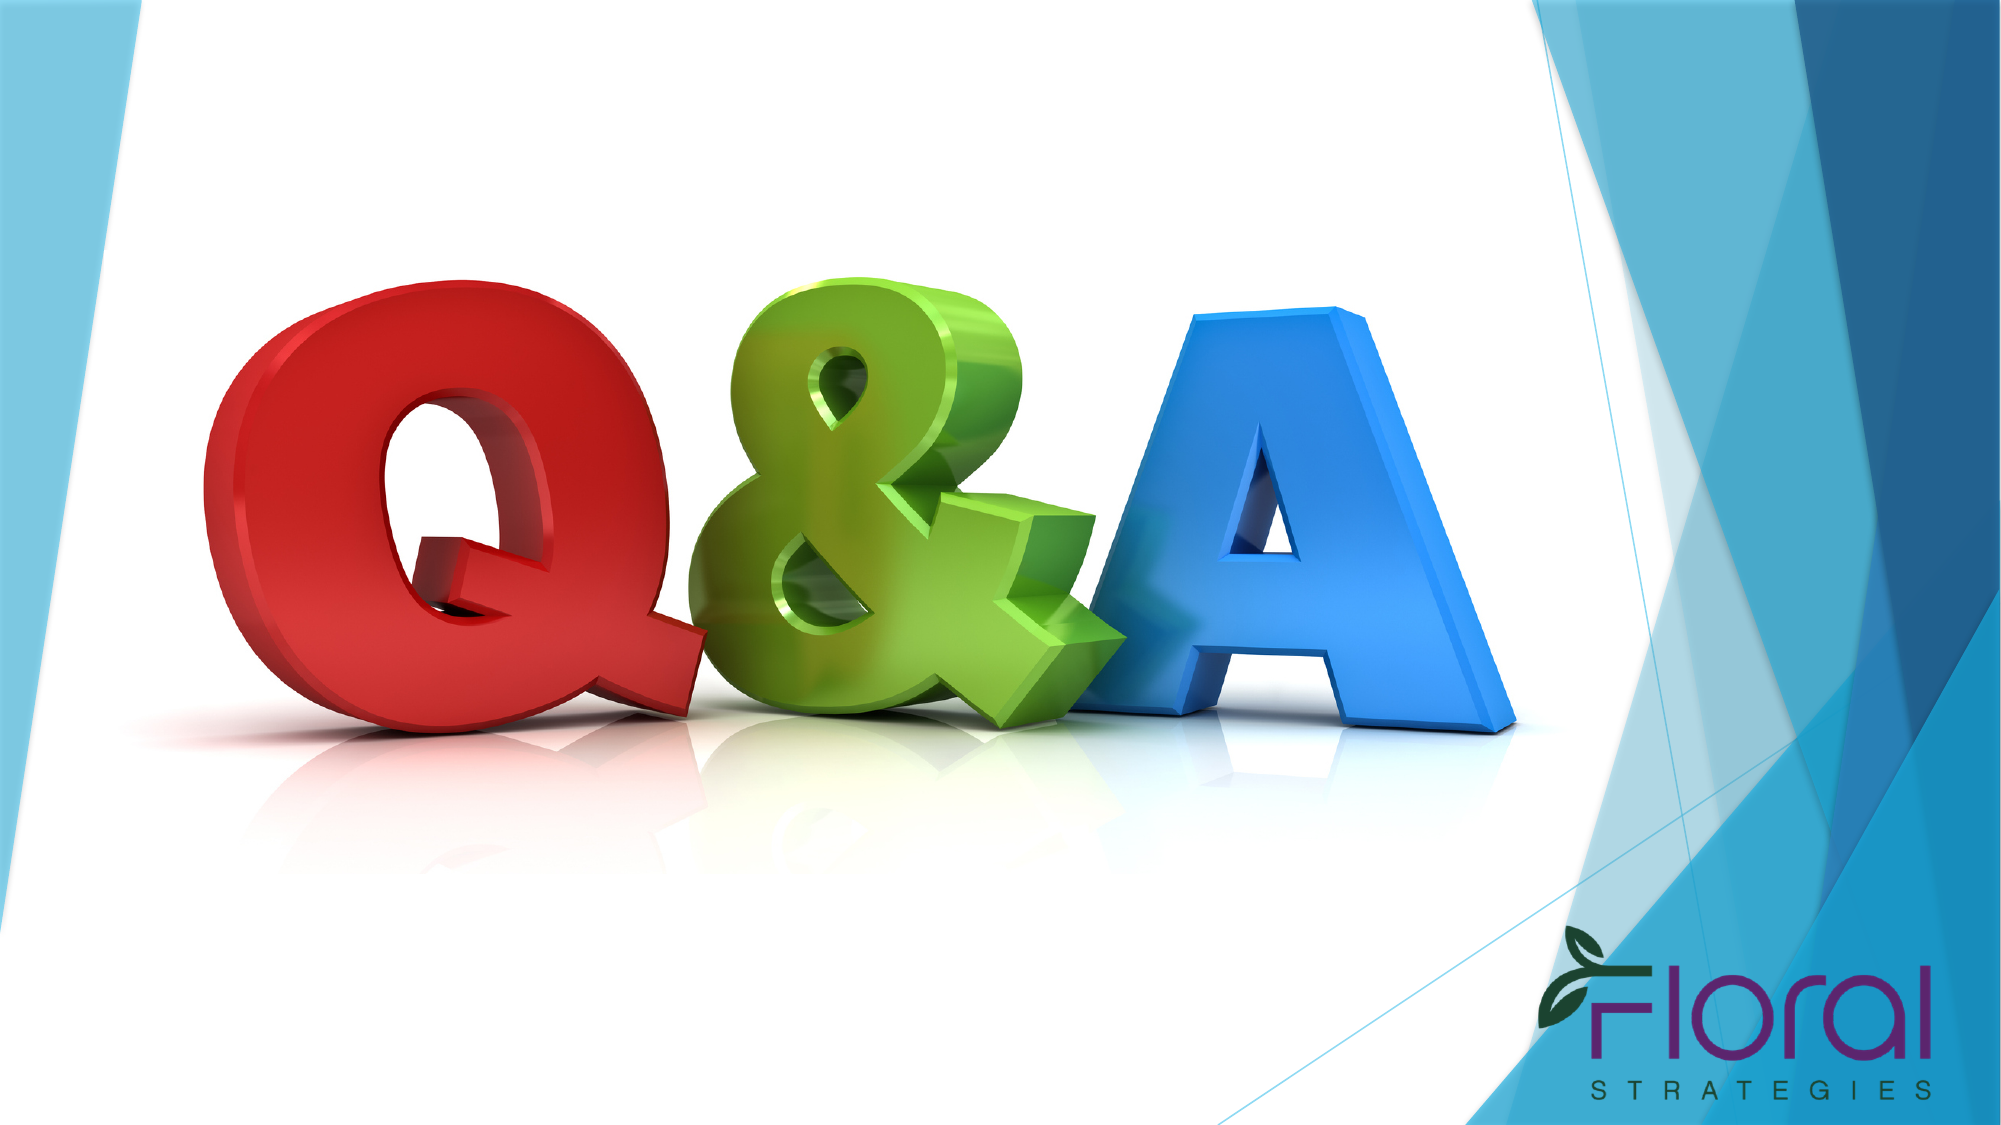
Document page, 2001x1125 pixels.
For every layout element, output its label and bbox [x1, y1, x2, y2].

picture [104, 249, 2000, 1125]
